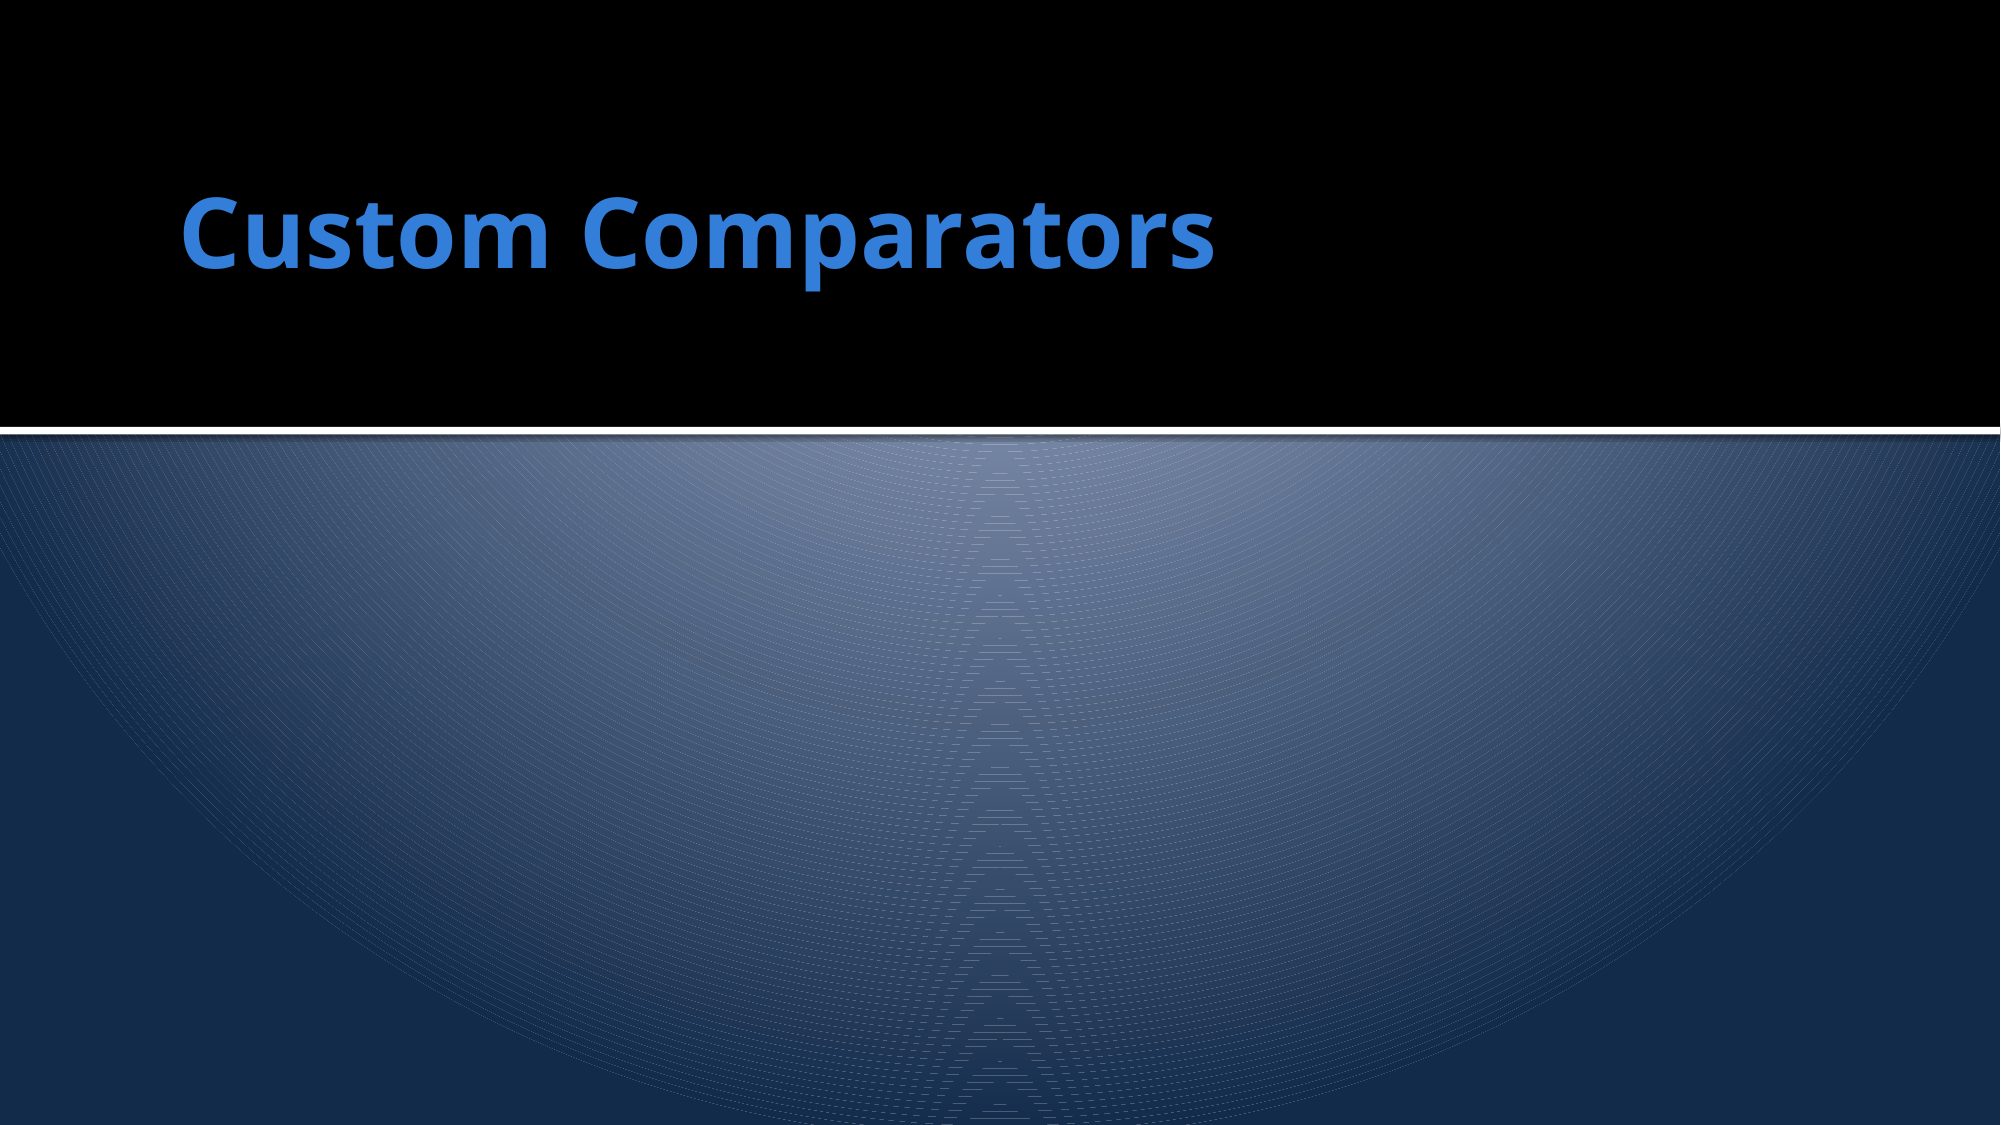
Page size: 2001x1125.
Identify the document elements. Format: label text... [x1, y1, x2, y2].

title Custom Comparators [163, 19, 1917, 288]
